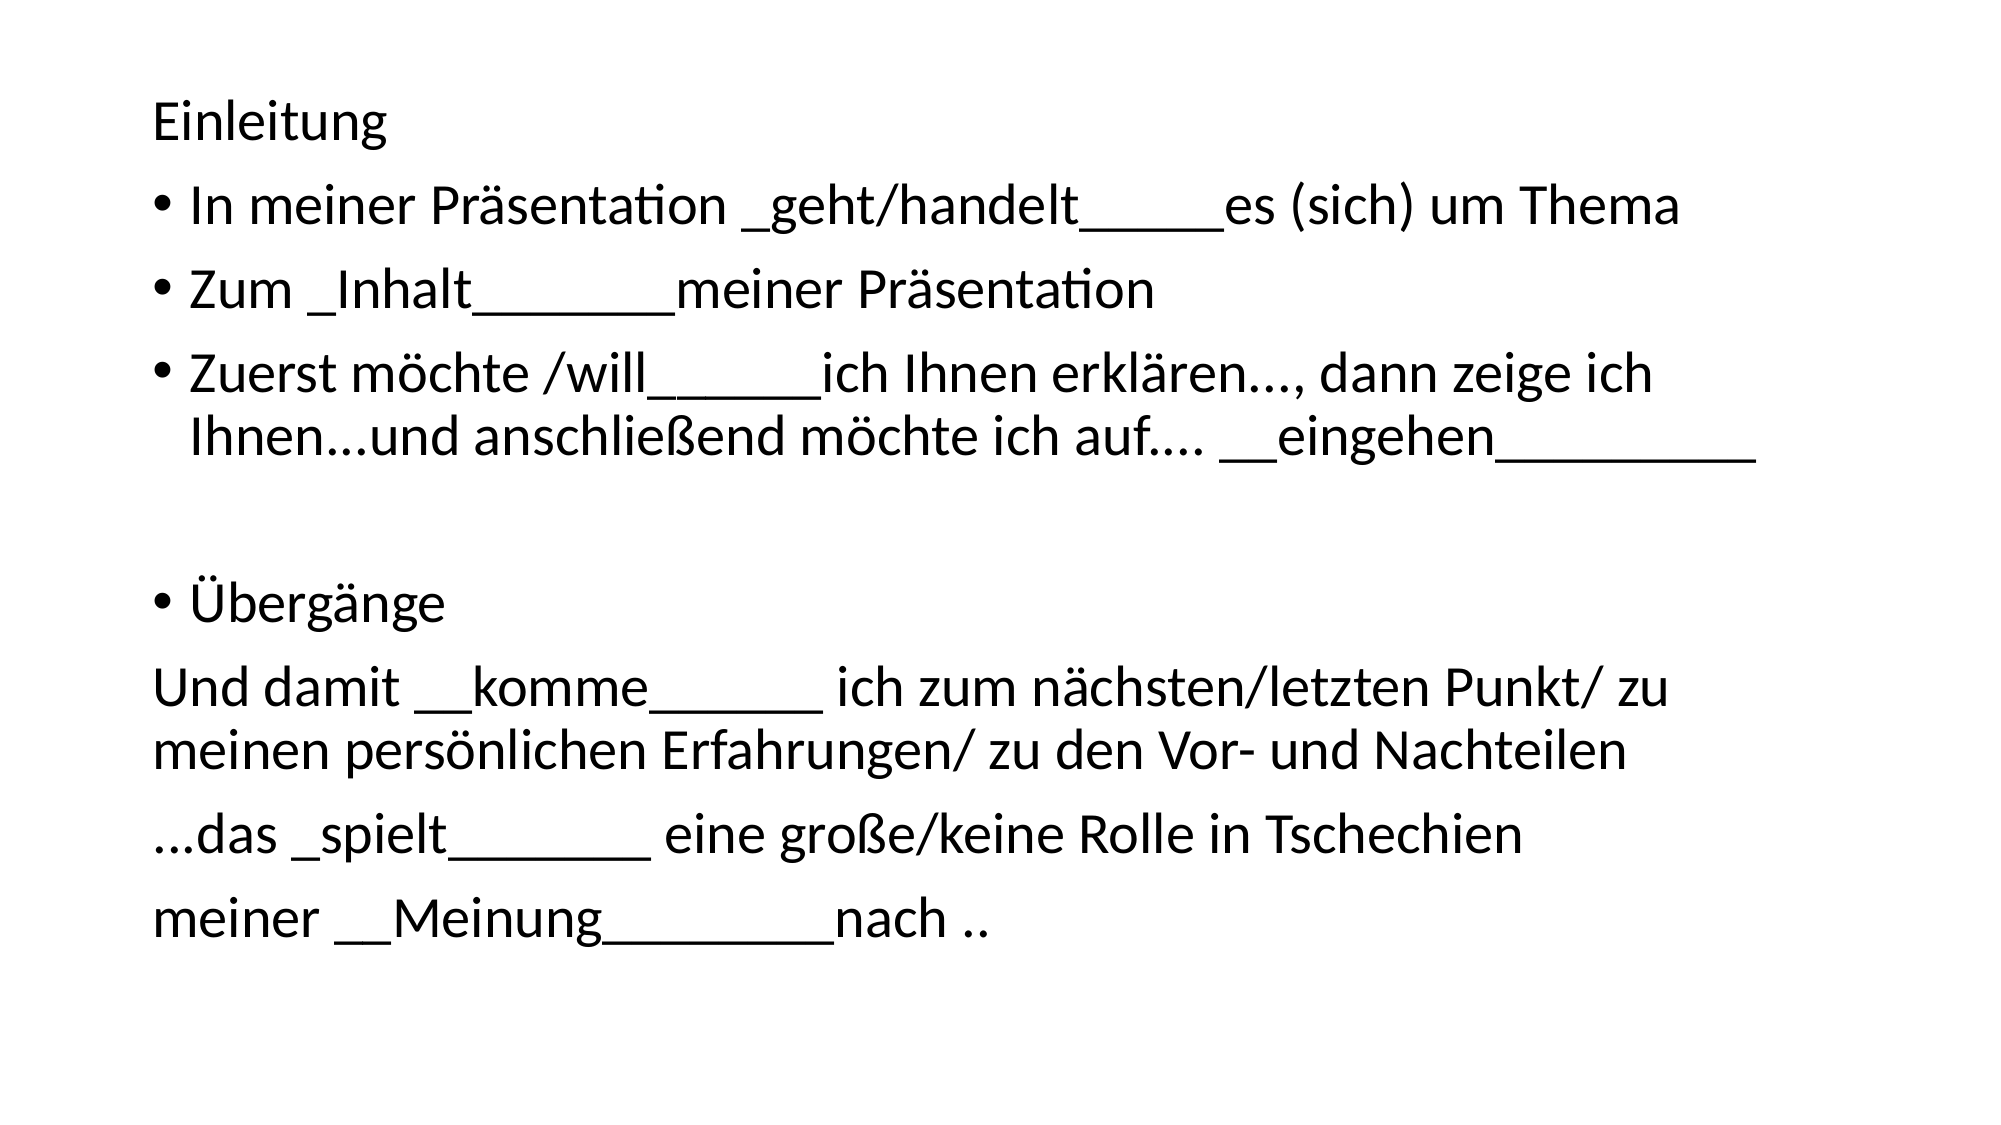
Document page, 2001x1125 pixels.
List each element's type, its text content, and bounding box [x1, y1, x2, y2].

list Einleitung In meiner Präsentation _geht/handelt_____es (sich) um Thema Zum _Inhalt_______meiner Präsentation Zuerst möchte /will______ich Ihnen erklären..., dann zeige ich Ihnen...und anschließend möchte ich auf.... __eingehen_________ Übergänge Und damit __komme______ ich zum nächsten/letzten Punkt/ zu meinen persönlichen Erfahrungen/ zu den Vor- und Nachteilen ...das _spielt_______ eine große/keine Rolle in Tschechien meiner __Meinung________nach .. [137, 82, 1863, 1014]
